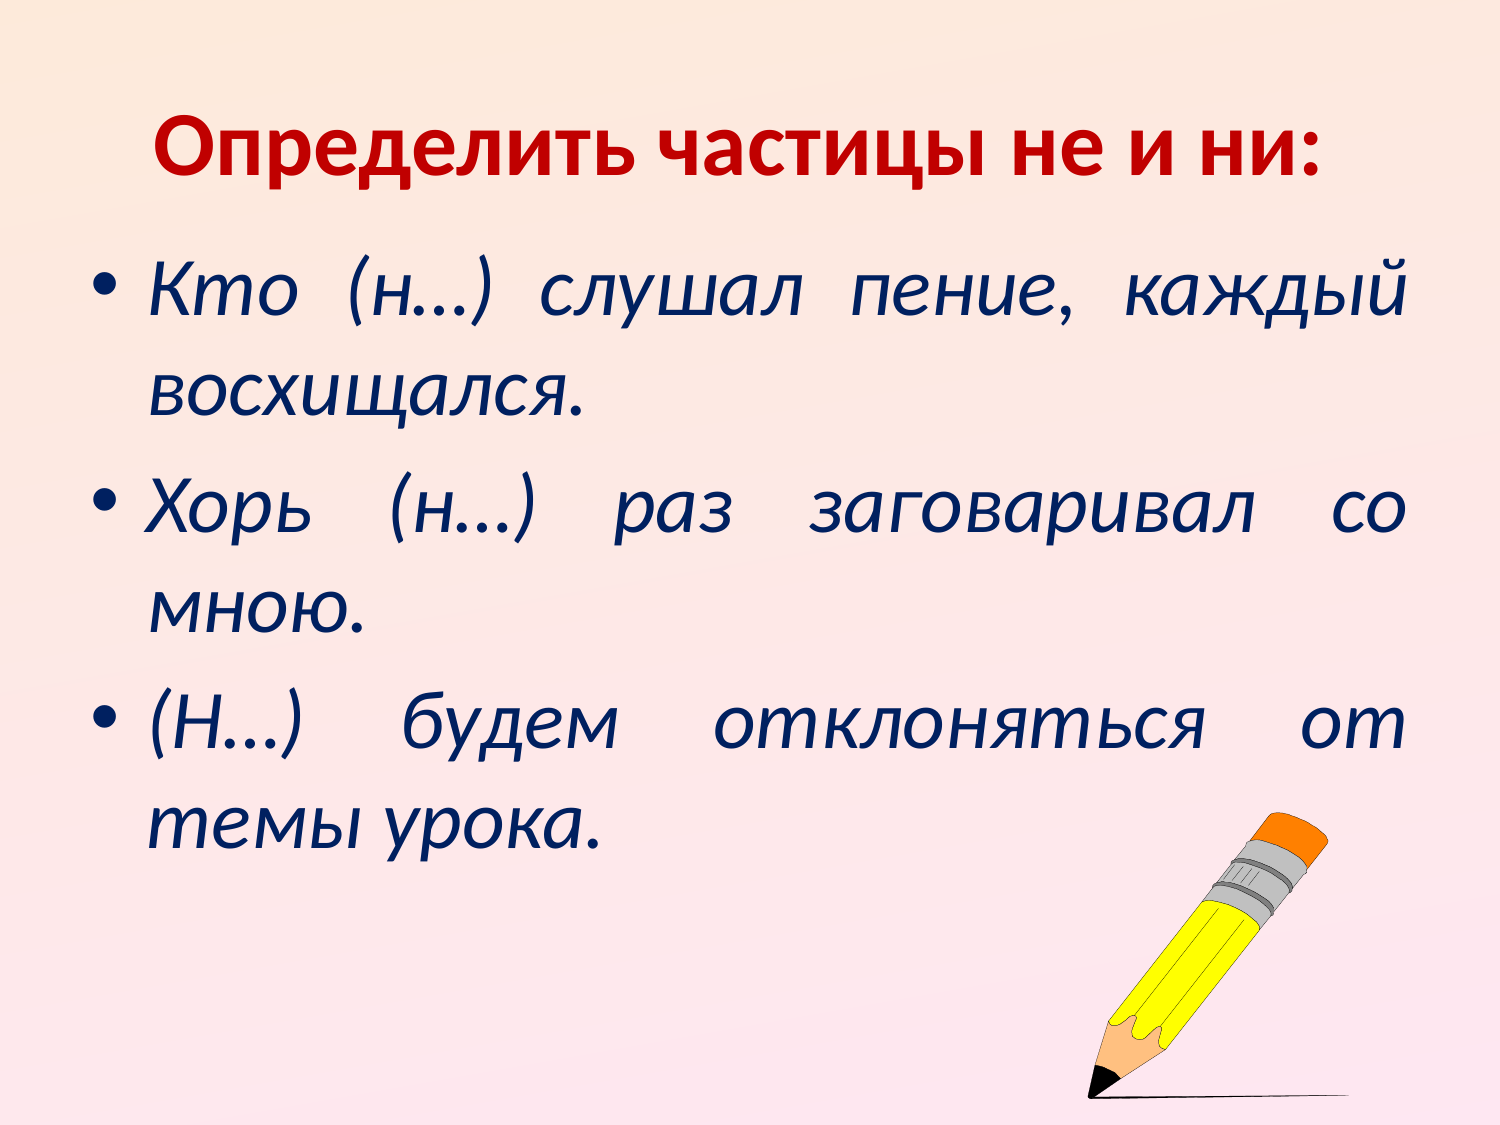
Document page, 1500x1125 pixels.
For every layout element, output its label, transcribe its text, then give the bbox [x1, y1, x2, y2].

picture [1087, 812, 1351, 1101]
list Кто (н…) слушал пение, каждый восхищался. Хорь (н…) раз заговаривал со мною. (Н…) будем отклоняться от темы урока. [75, 224, 1425, 950]
title Определить частицы не и ни: [75, 45, 1425, 224]
